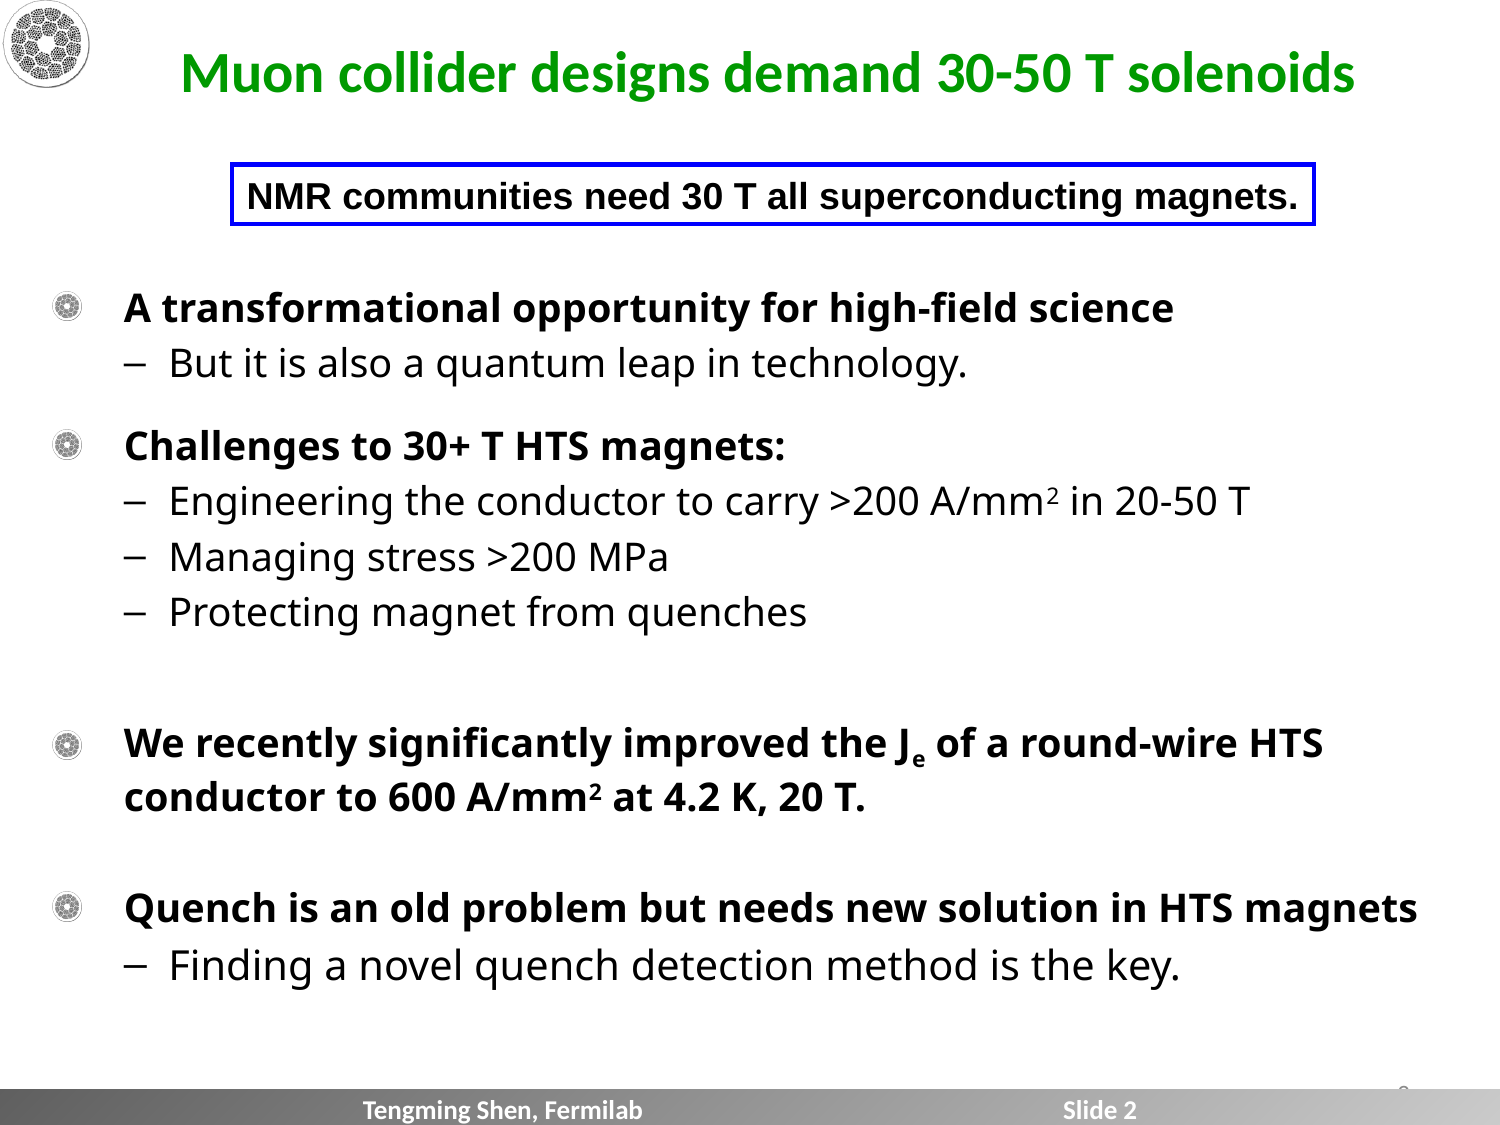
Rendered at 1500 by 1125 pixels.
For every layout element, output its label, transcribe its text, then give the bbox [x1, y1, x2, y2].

text_box NMR communities need 30 T all superconducting magnets. [231, 164, 1315, 225]
title Muon collider designs demand 30-50 T solenoids [99, 0, 1450, 163]
picture [52, 429, 82, 460]
picture [52, 891, 82, 922]
slide_number 2 [1074, 1062, 1425, 1123]
picture [52, 730, 82, 760]
picture [52, 291, 82, 321]
picture [2, 0, 90, 88]
list A transformational opportunity for high-field science But it is also a quantum leap in technology. Challenges to 30+ T HTS magnets: Engineering the conductor to carry >200 A/mm2 in 20-50 T Managing stress >200 MPa Protecting magnet from quenches We recently significantly improved the Je of a round-wire HTS conductor to 600 A/mm2 at 4.2 K, 20 T. Quench is an old problem but needs new solution in HTS magnets Finding a novel quench detection method is the key. [37, 275, 1439, 1050]
